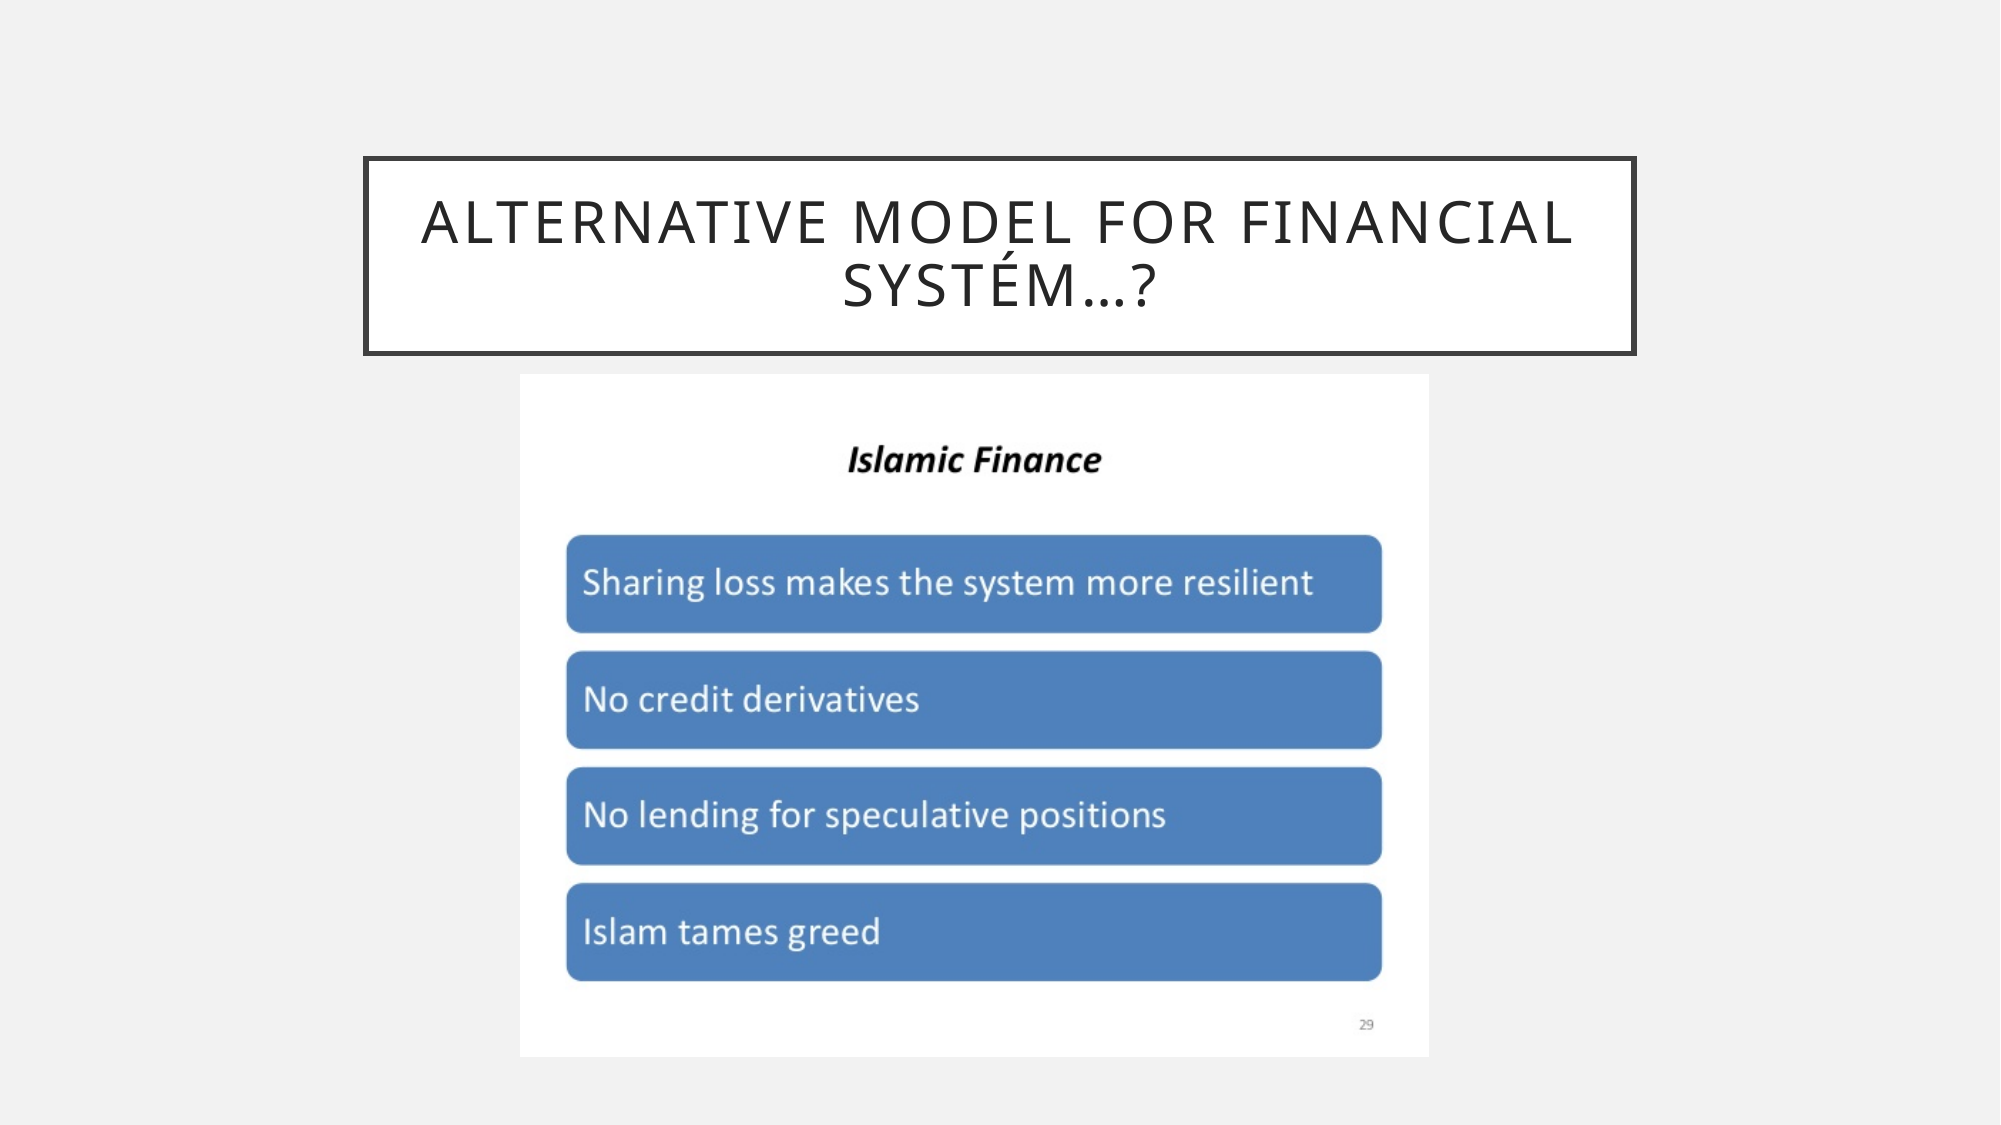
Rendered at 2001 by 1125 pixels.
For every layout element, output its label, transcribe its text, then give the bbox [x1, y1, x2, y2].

title Alternative model for Financial systém…? [363, 156, 1637, 356]
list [520, 374, 1429, 1057]
